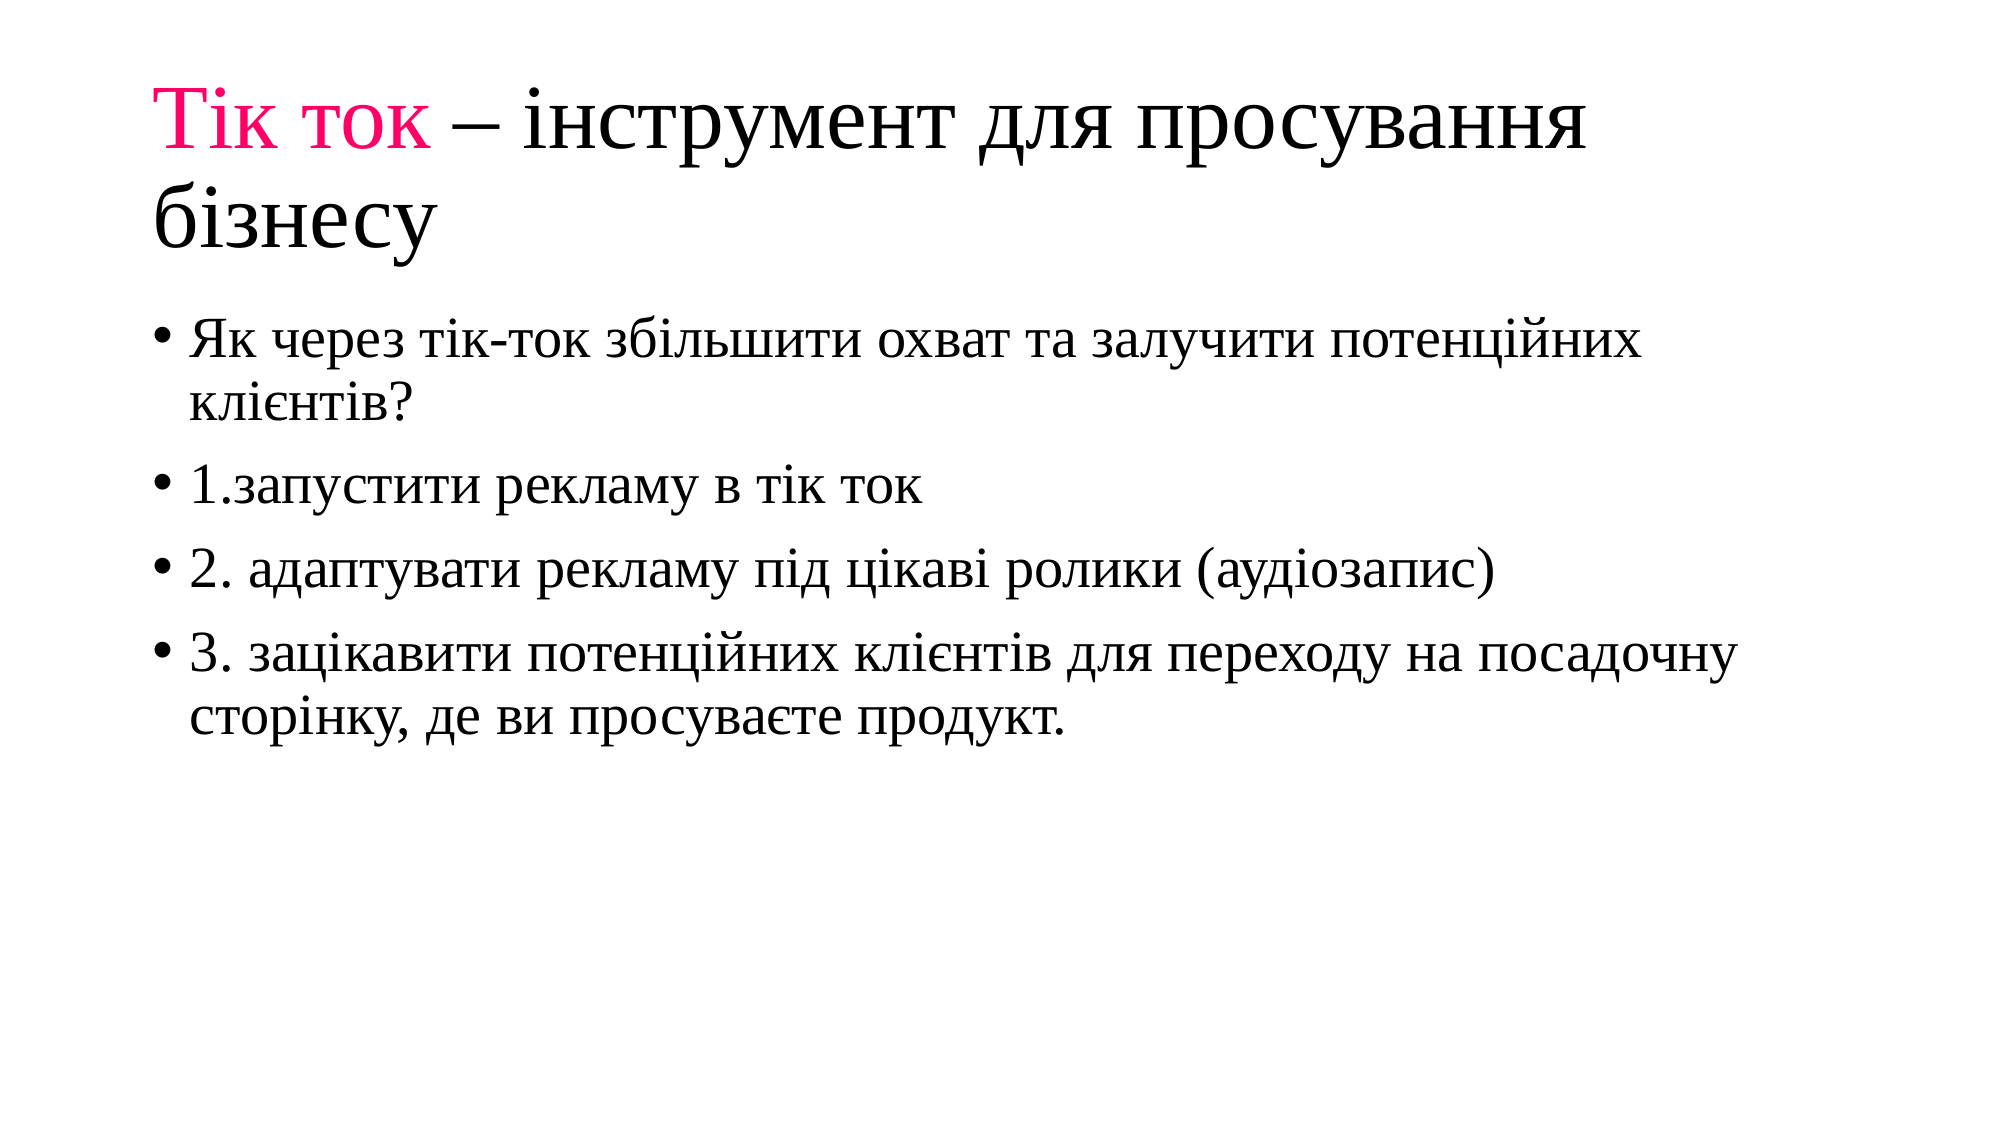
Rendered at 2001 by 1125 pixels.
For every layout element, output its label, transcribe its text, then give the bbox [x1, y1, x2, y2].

list Як через тік-ток збільшити охват та залучити потенційних клієнтів? 1.запустити рекламу в тік ток 2. адаптувати рекламу під цікаві ролики (аудіозапис) 3. зацікавити потенційних клієнтів для переходу на посадочну сторінку, де ви просуваєте продукт. [137, 299, 1863, 1014]
title Тік ток – інструмент для просування бізнесу [137, 59, 1863, 278]
